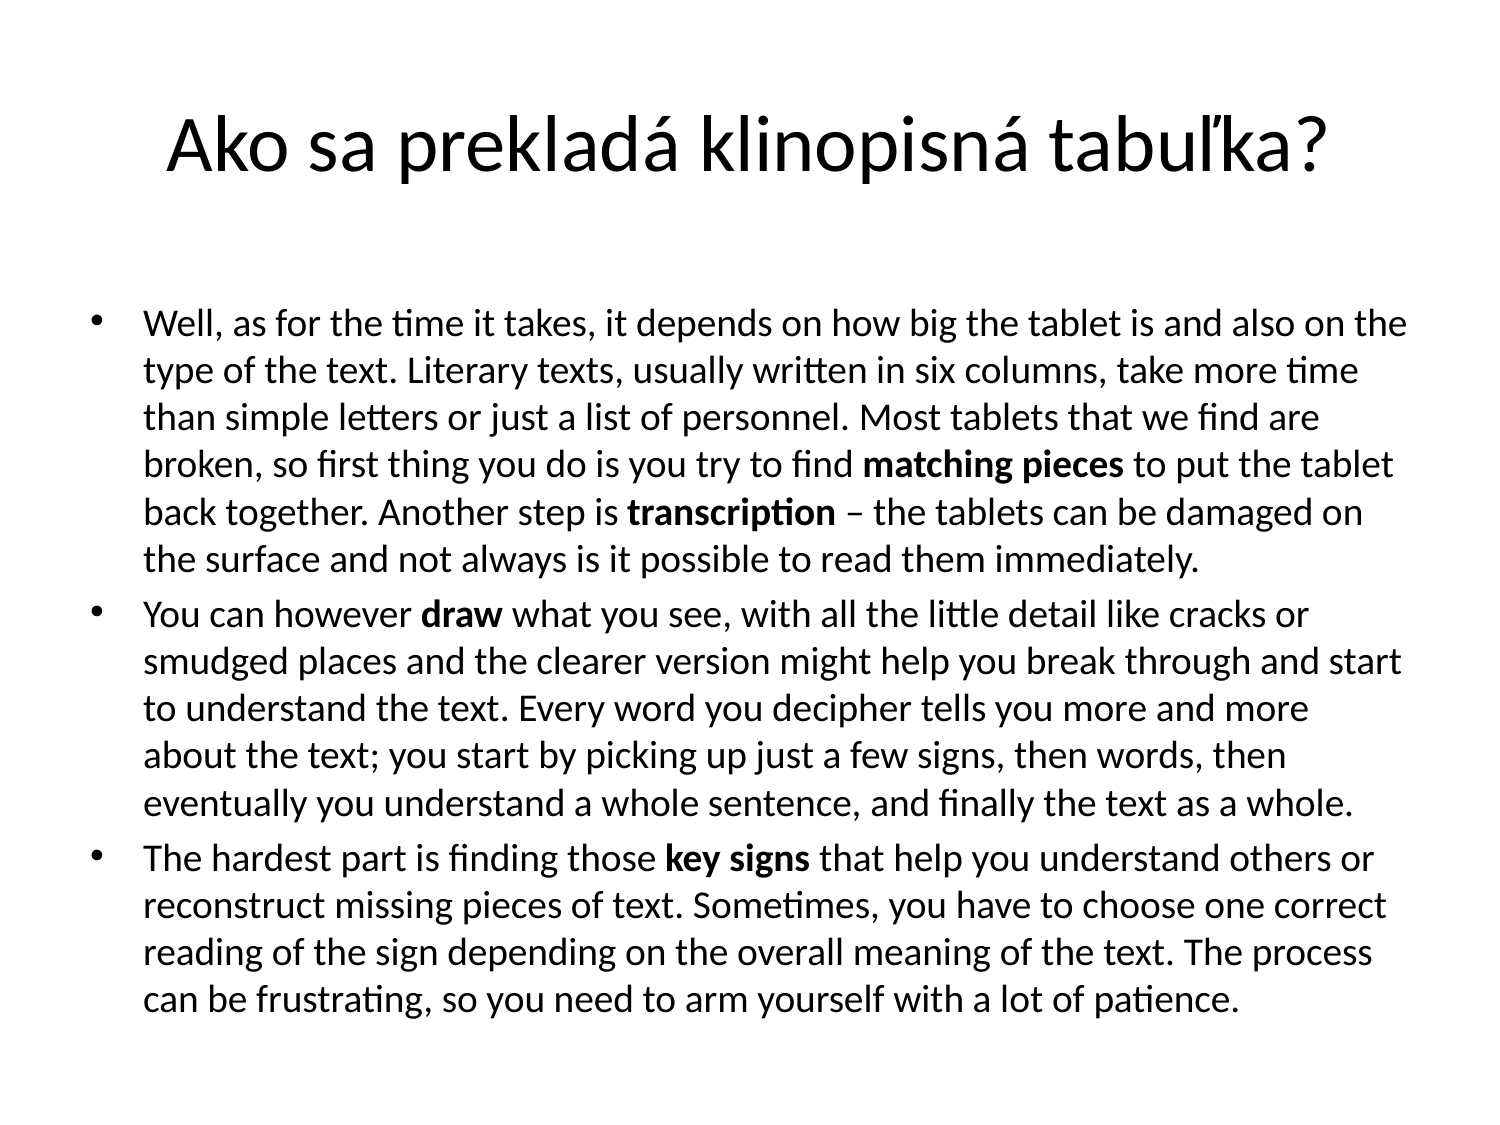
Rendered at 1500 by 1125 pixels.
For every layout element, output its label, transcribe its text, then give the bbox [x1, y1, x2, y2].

title Ako sa prekladá klinopisná tabuľka? [75, 45, 1425, 233]
list Well, as for the time it takes, it depends on how big the tablet is and also on the type of the text. Literary texts, usually written in six columns, take more time than simple letters or just a list of personnel. Most tablets that we find are broken, so first thing you do is you try to find matching pieces to put the tablet back together. Another step is transcription – the tablets can be damaged on the surface and not always is it possible to read them immediately. You can however draw what you see, with all the little detail like cracks or smudged places and the clearer version might help you break through and start to understand the text. Every word you decipher tells you more and more about the text; you start by picking up just a few signs, then words, then eventually you understand a whole sentence, and finally the text as a whole. The hardest part is finding those key signs that help you understand others or reconstruct missing pieces of text. Sometimes, you have to choose one correct reading of the sign depending on the overall meaning of the text. The process can be frustrating, so you need to arm yourself with a lot of patience. [75, 234, 1425, 1055]
